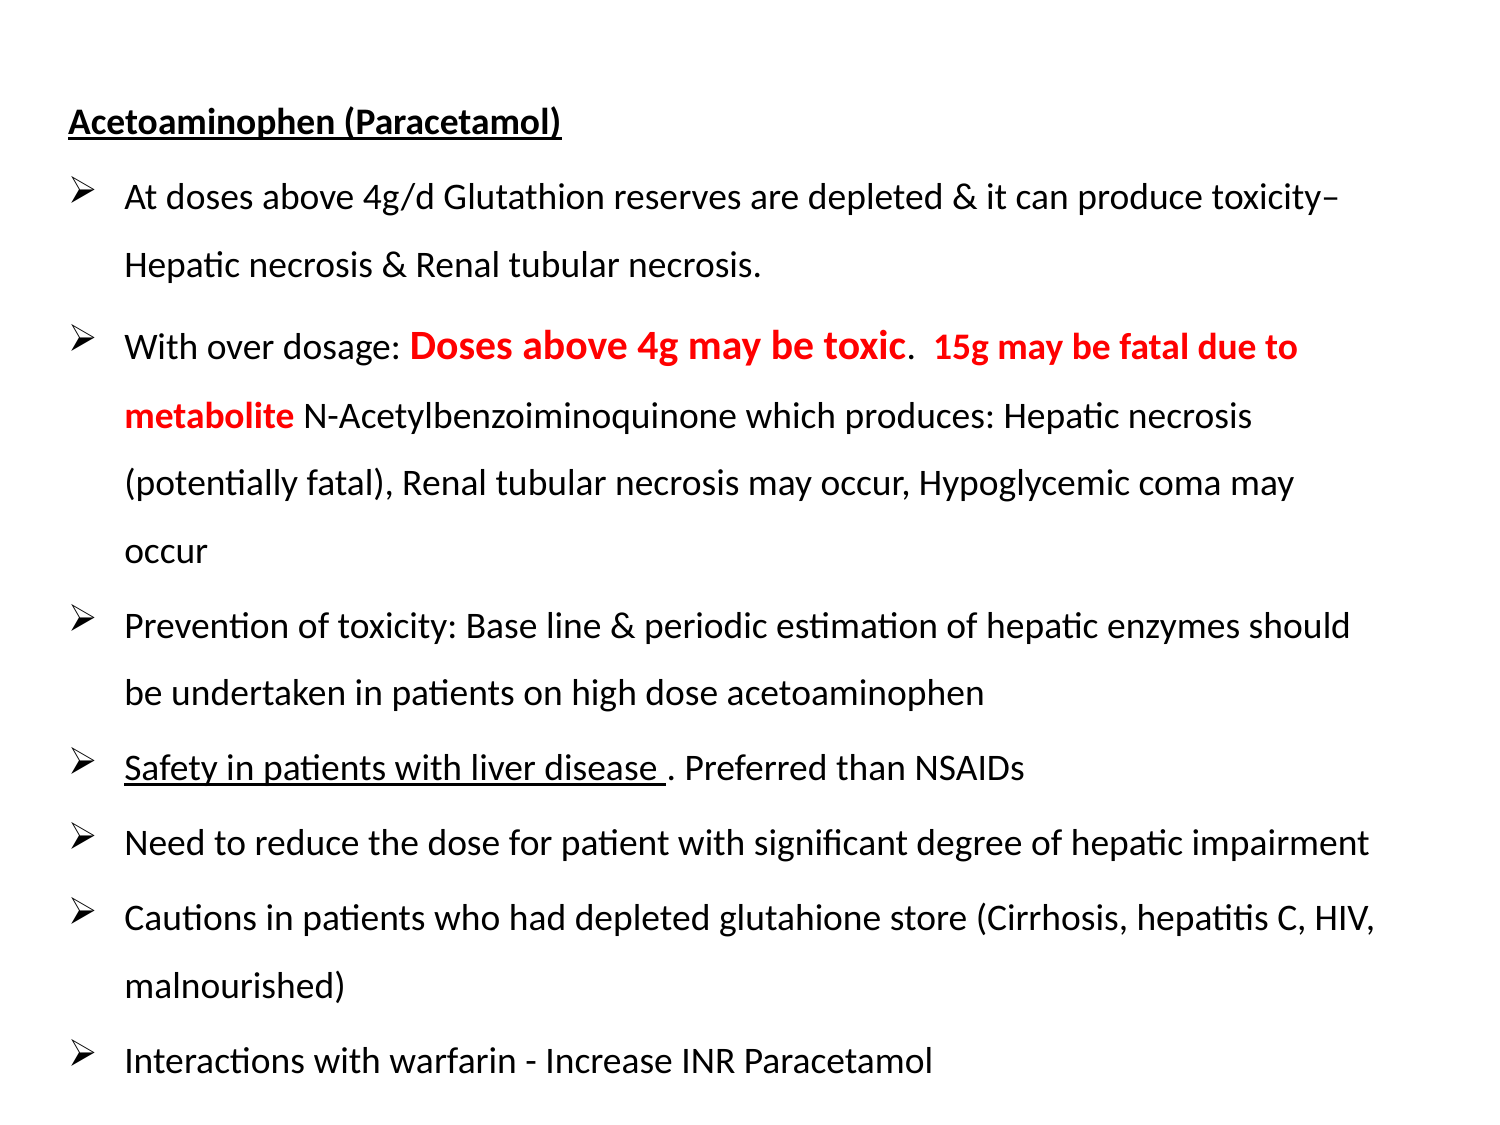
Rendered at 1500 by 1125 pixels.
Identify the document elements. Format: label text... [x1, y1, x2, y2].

list Acetoaminophen (Paracetamol) At doses above 4g/d Glutathion reserves are depleted & it can produce toxicity– Hepatic necrosis & Renal tubular necrosis. With over dosage: Doses above 4g may be toxic. 15g may be fatal due to metabolite N-Acetylbenzoiminoquinone which produces: Hepatic necrosis (potentially fatal), Renal tubular necrosis may occur, Hypoglycemic coma may occur Prevention of toxicity: Base line & periodic estimation of hepatic enzymes should be undertaken in patients on high dose acetoaminophen Safety in patients with liver disease . Preferred than NSAIDs Need to reduce the dose for patient with significant degree of hepatic impairment Cautions in patients who had depleted glutahione store (Cirrhosis, hepatitis C, HIV, malnourished) Interactions with warfarin - Increase INR Paracetamol [53, 67, 1404, 916]
